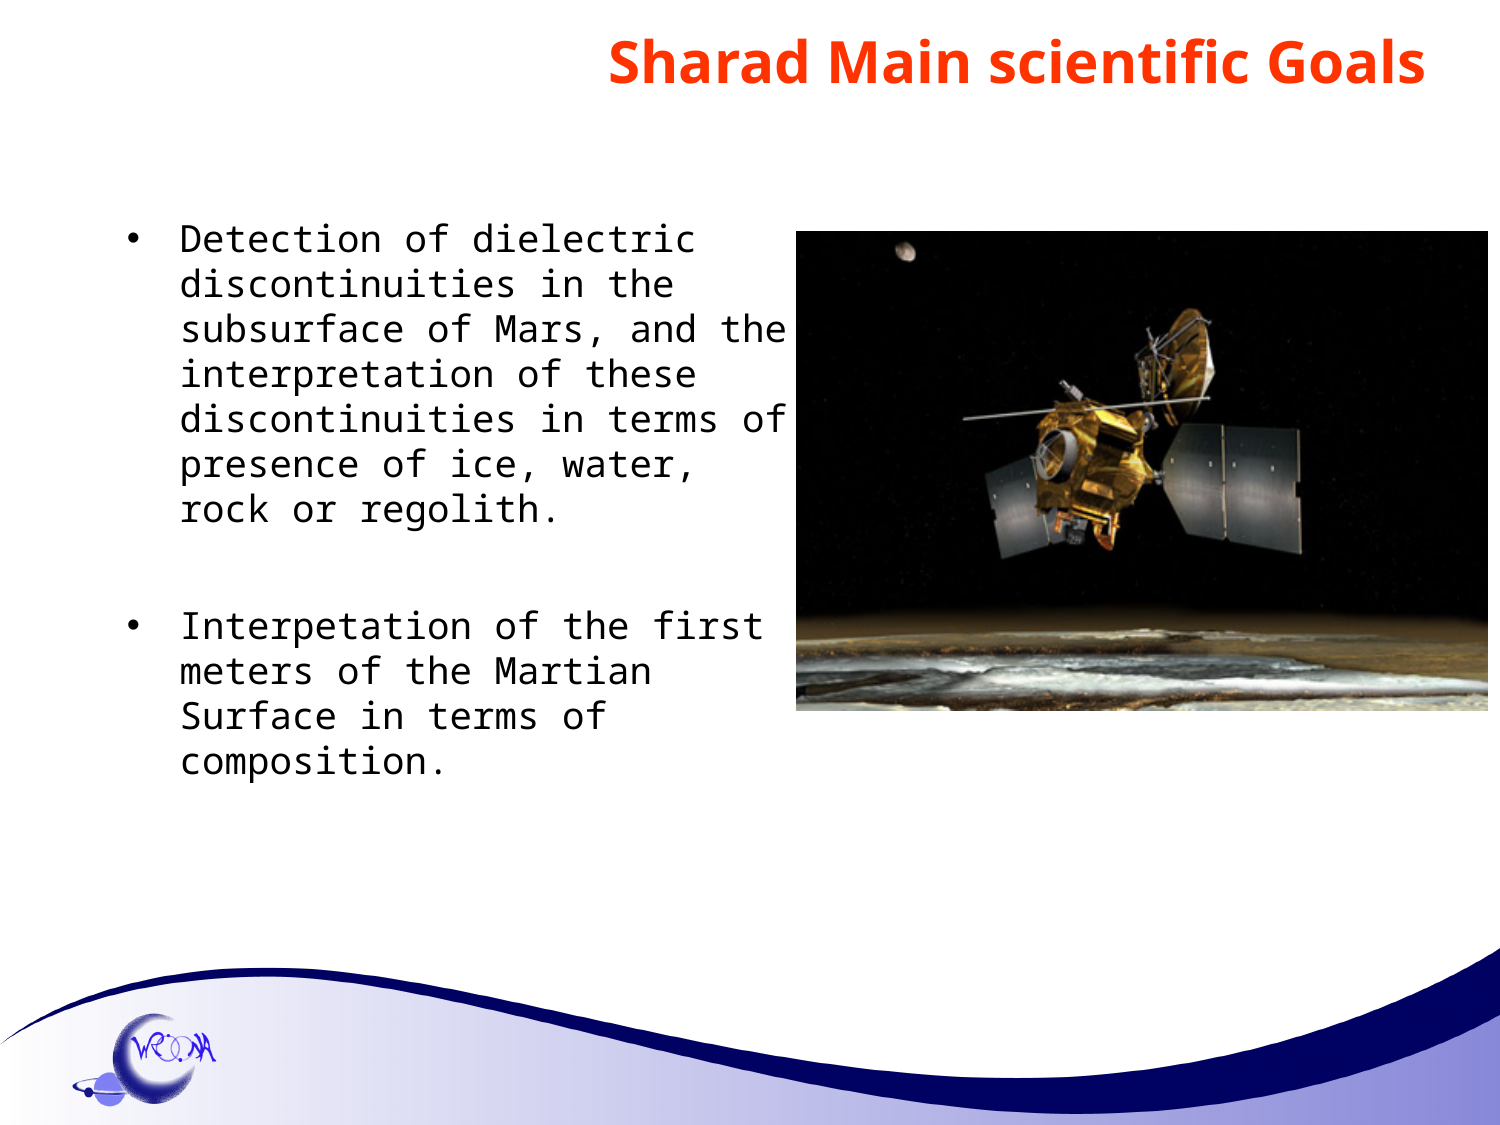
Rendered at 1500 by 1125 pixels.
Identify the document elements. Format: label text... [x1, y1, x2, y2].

text_box Sharad Main scientific Goals [478, 24, 1488, 100]
text_box Detection of dielectric discontinuities in the subsurface of Mars, and the interpretation of these discontinuities in terms of presence of ice, water, rock or regolith. Interpetation of the first meters of the Martian Surface in terms of composition. [112, 208, 809, 840]
picture [0, 948, 1500, 1125]
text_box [796, 231, 1488, 711]
